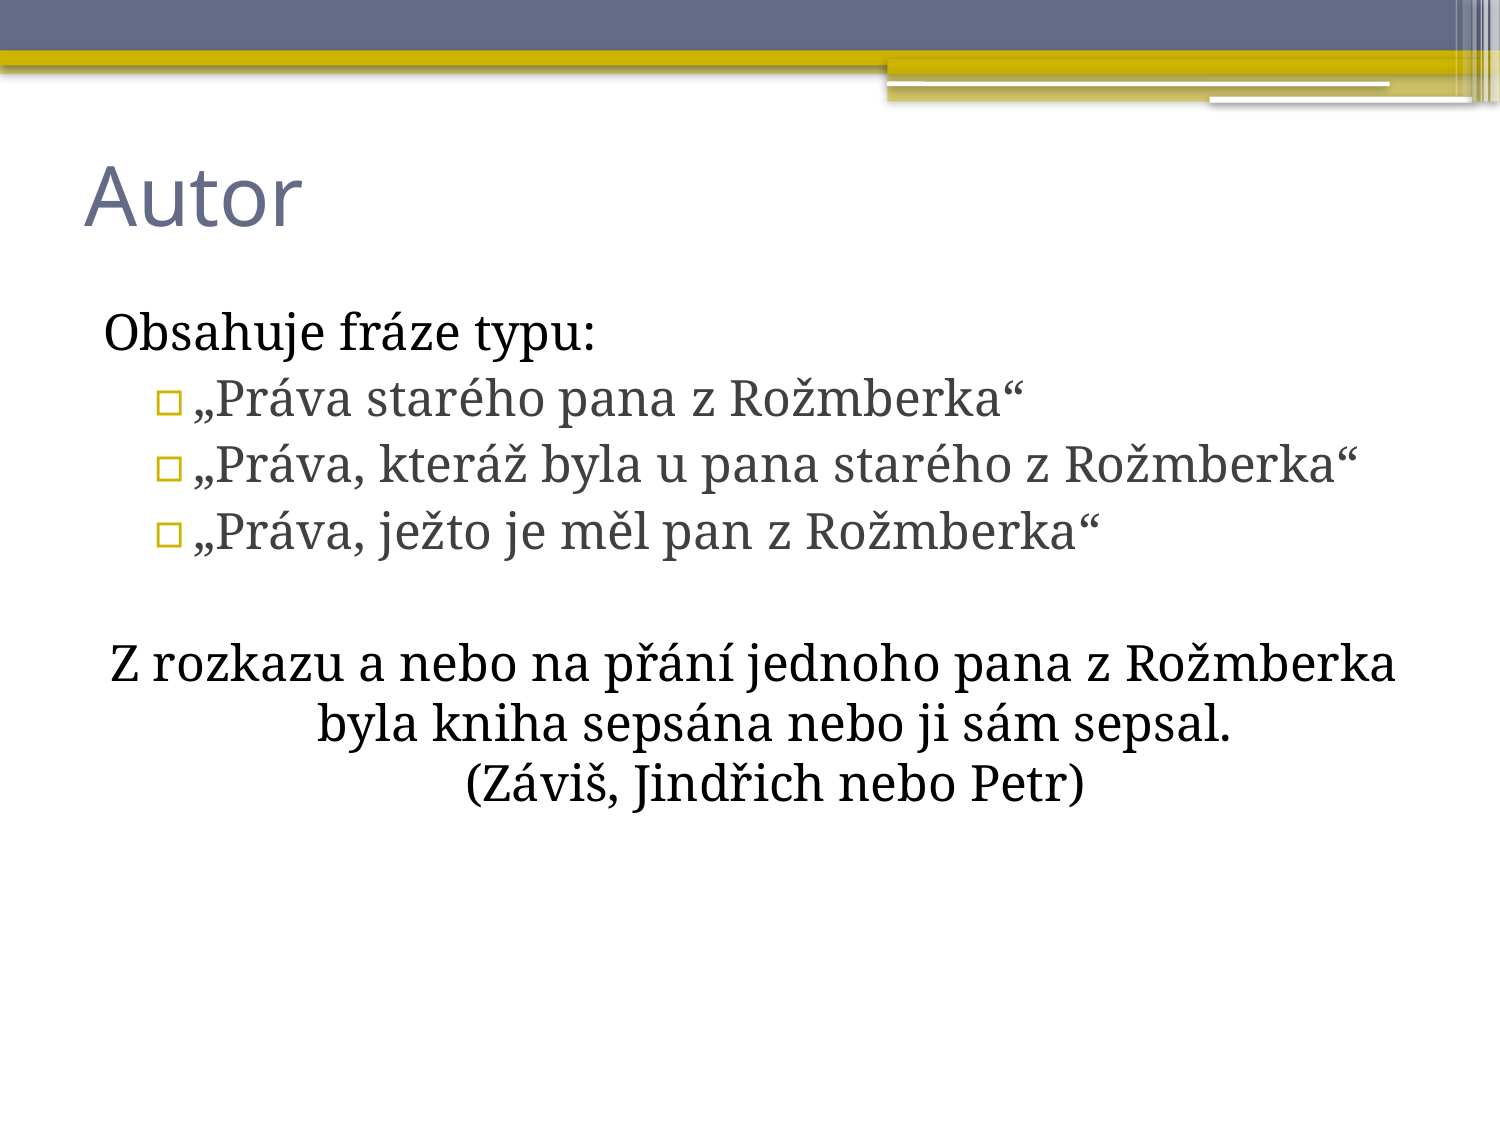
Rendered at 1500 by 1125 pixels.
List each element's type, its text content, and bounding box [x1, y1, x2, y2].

title Autor [70, 105, 1421, 281]
list Obsahuje fráze typu: „Práva starého pana z Rožmberka“ „Práva, kteráž byla u pana starého z Rožmberka“ „Práva, ježto je měl pan z Rožmberka“ Z rozkazu a nebo na přání jednoho pana z Rožmberka byla kniha sepsána nebo ji sám sepsal. (Záviš, Jindřich nebo Petr) [70, 292, 1421, 914]
